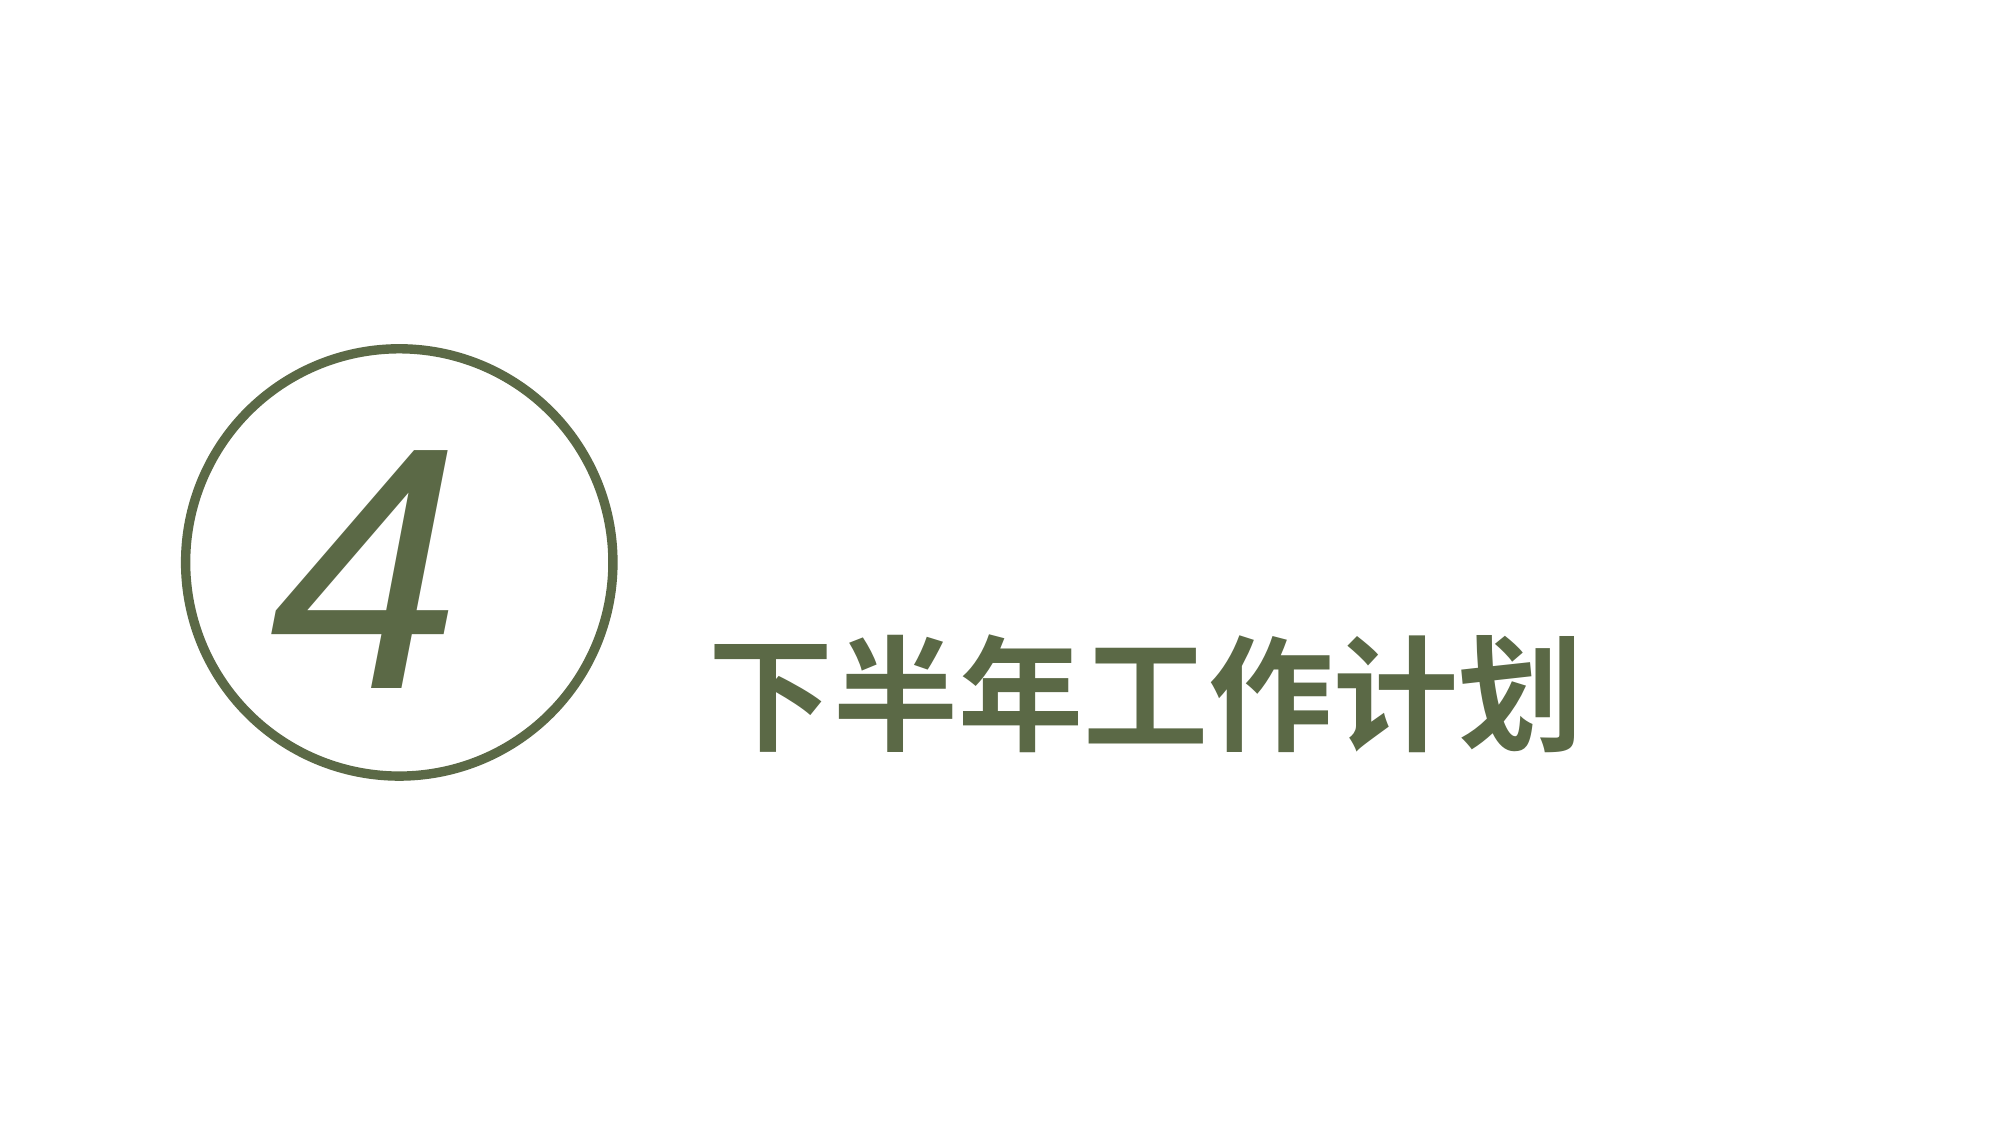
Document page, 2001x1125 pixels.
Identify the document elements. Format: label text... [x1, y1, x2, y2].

text_box 下半年工作计划 [693, 308, 1932, 777]
text_box [184, 347, 614, 778]
text_box 4 [135, 346, 597, 807]
